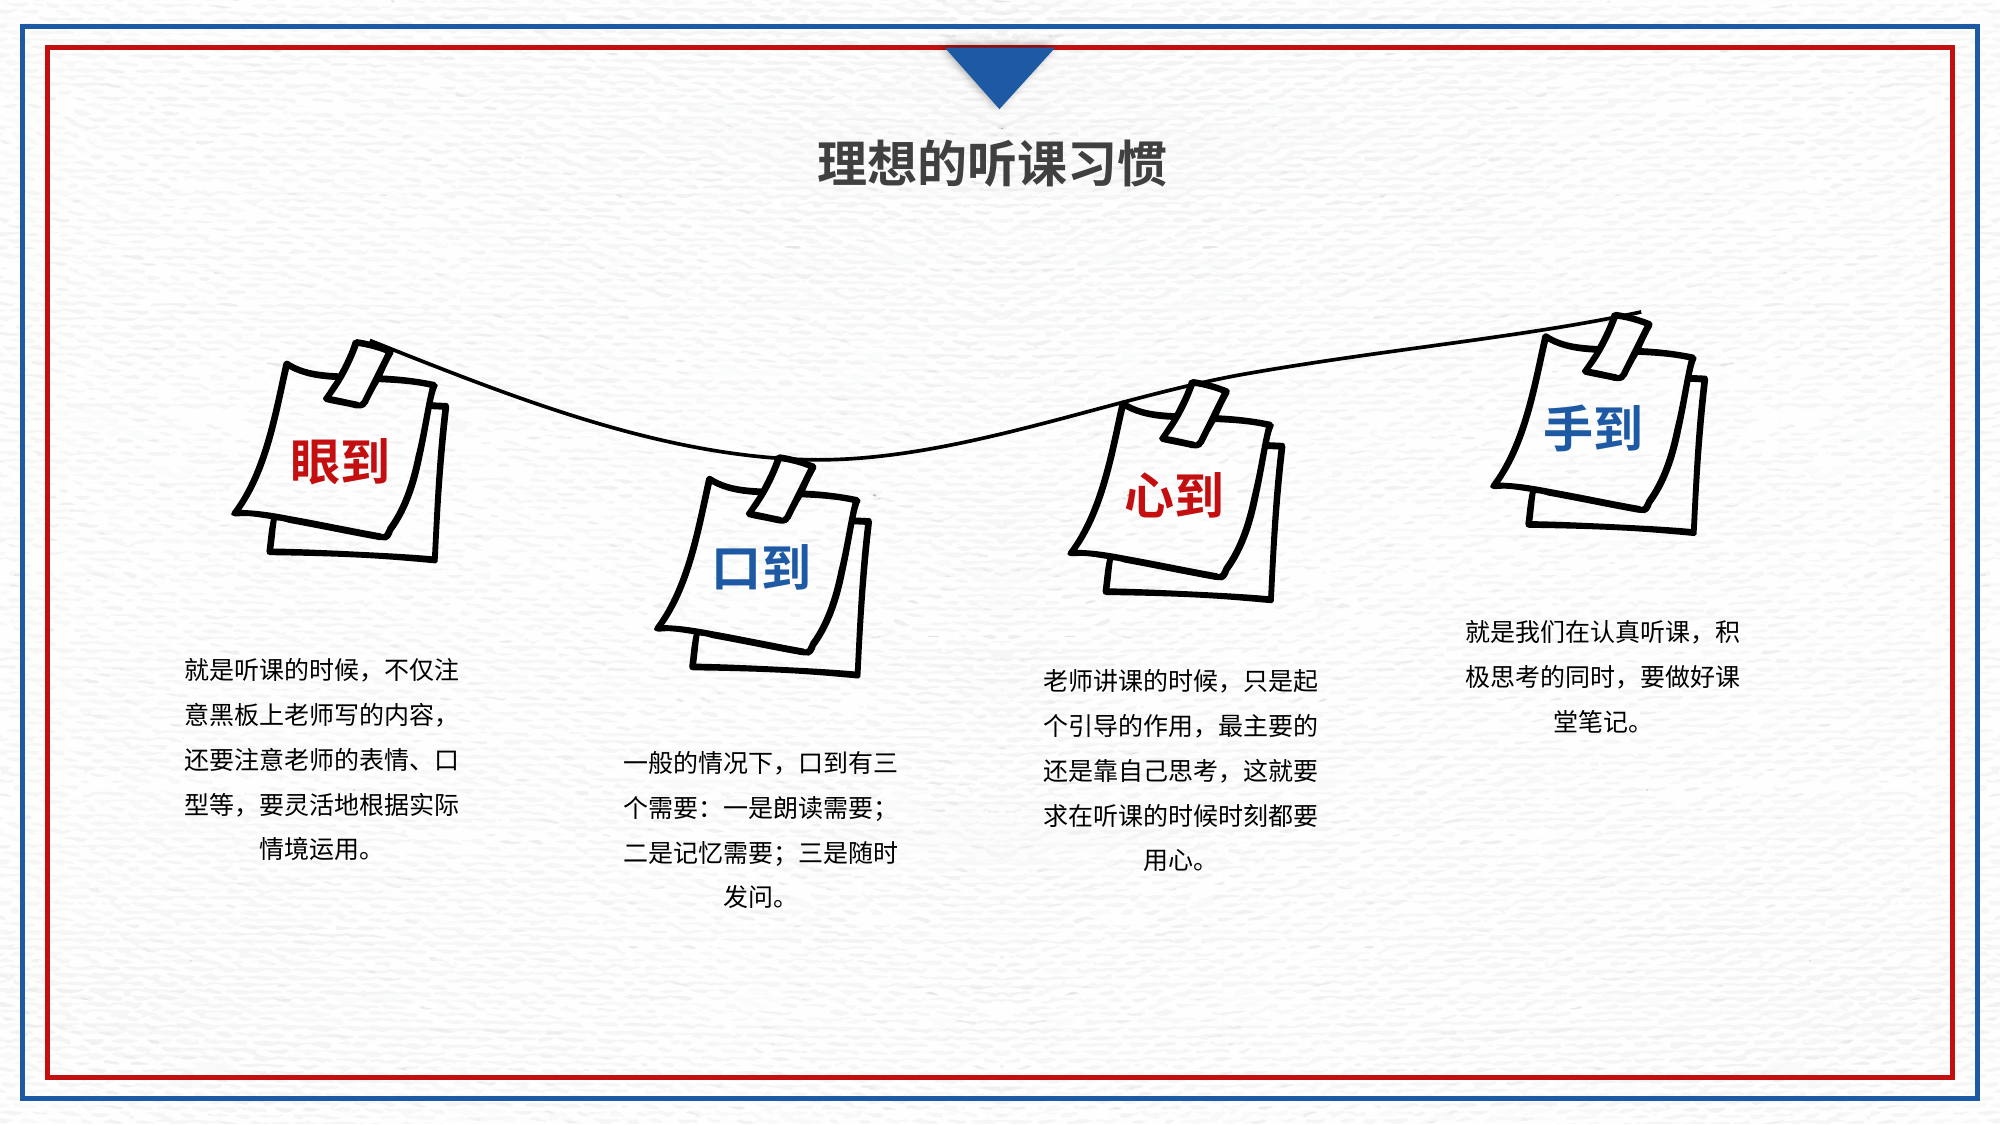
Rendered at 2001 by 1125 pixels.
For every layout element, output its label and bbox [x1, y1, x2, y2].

text_box [234, 311, 1707, 674]
picture [0, 0, 2000, 1125]
